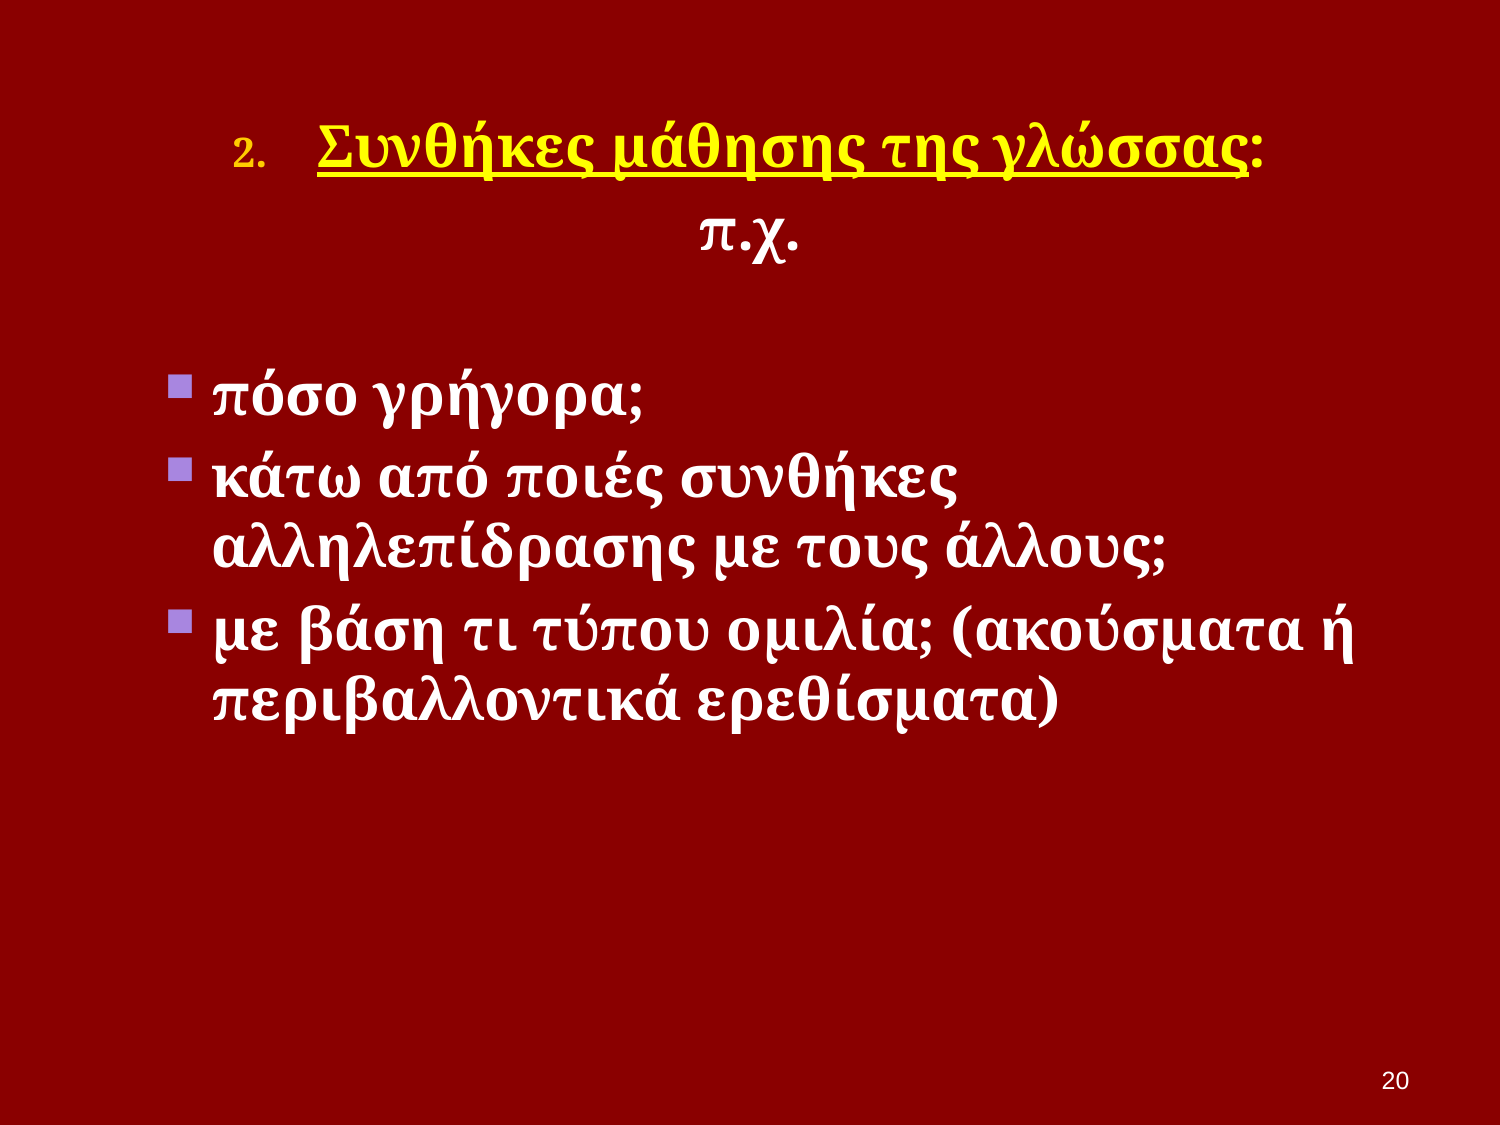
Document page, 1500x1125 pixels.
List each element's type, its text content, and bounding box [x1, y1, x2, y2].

slide_number 20 [1074, 1024, 1425, 1103]
list Συνθήκες μάθησης της γλώσσας: π.χ. πόσο γρήγορα; κάτω από ποιές συνθήκες αλληλεπίδρασης με τους άλλους; με βάση τι τύπου ομιλία; (ακούσματα ή περιβαλλοντικά ερεθίσματα) [74, 101, 1425, 1059]
